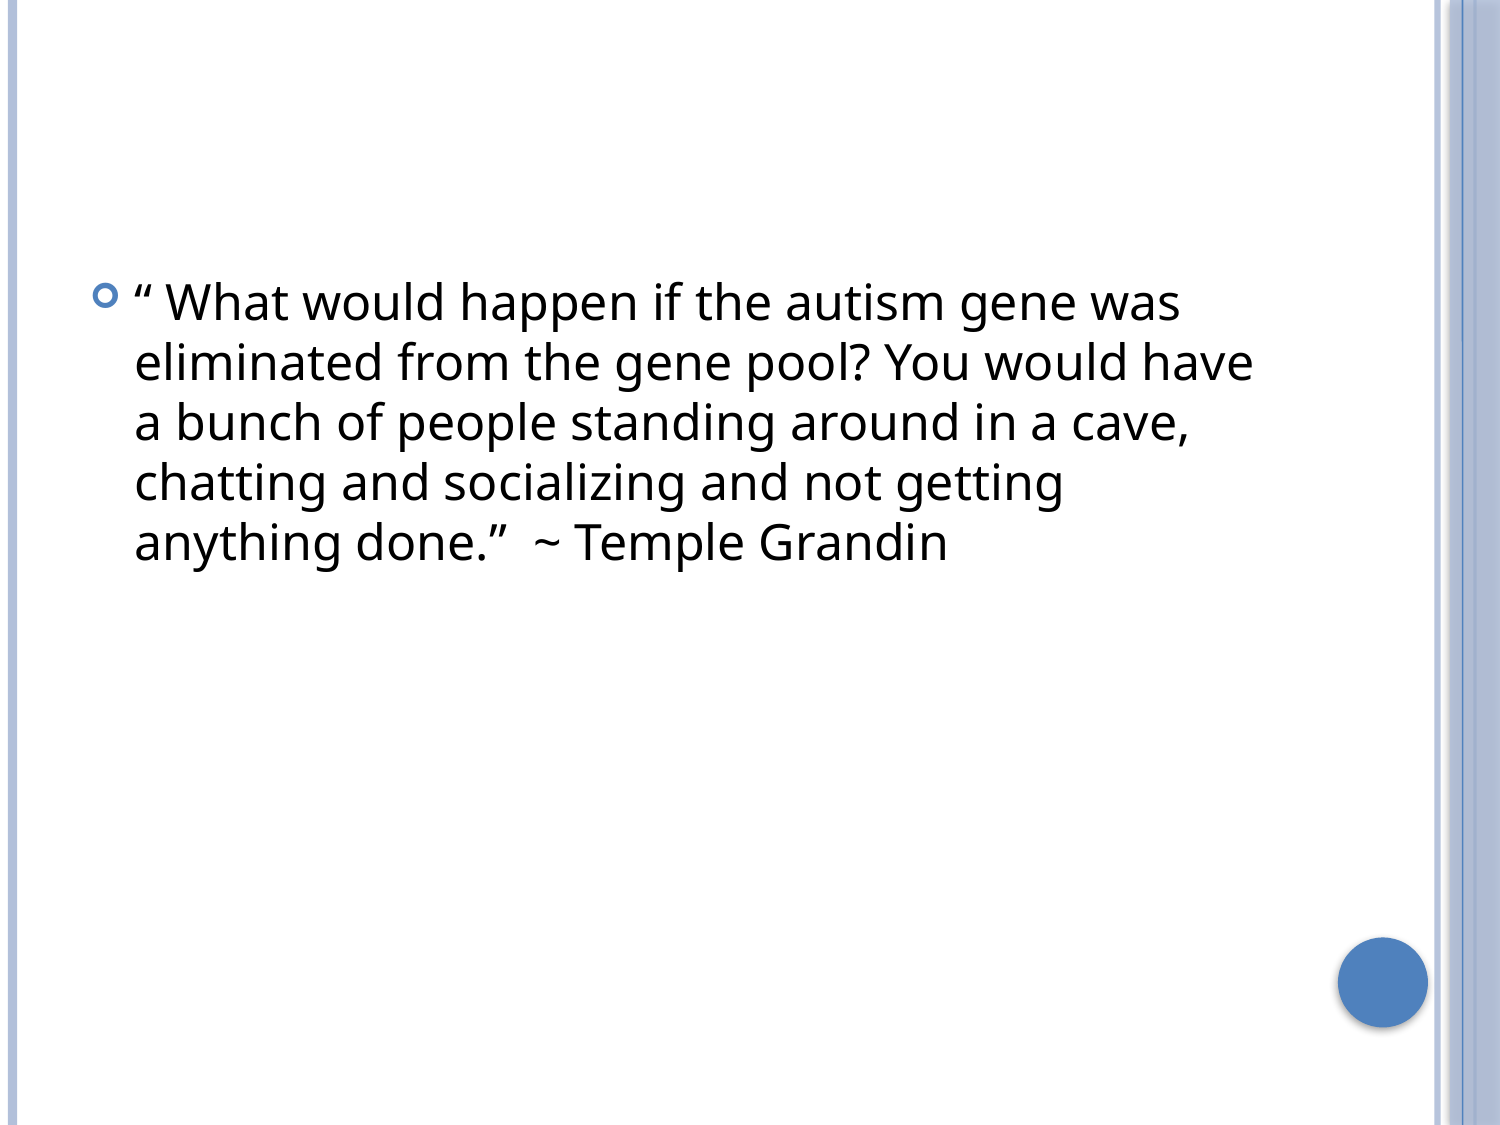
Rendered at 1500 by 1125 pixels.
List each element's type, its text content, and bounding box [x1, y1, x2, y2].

list “ What would happen if the autism gene was eliminated from the gene pool? You would have a bunch of people standing around in a cave, chatting and socializing and not getting anything done.” ~ Temple Grandin [75, 262, 1300, 1062]
